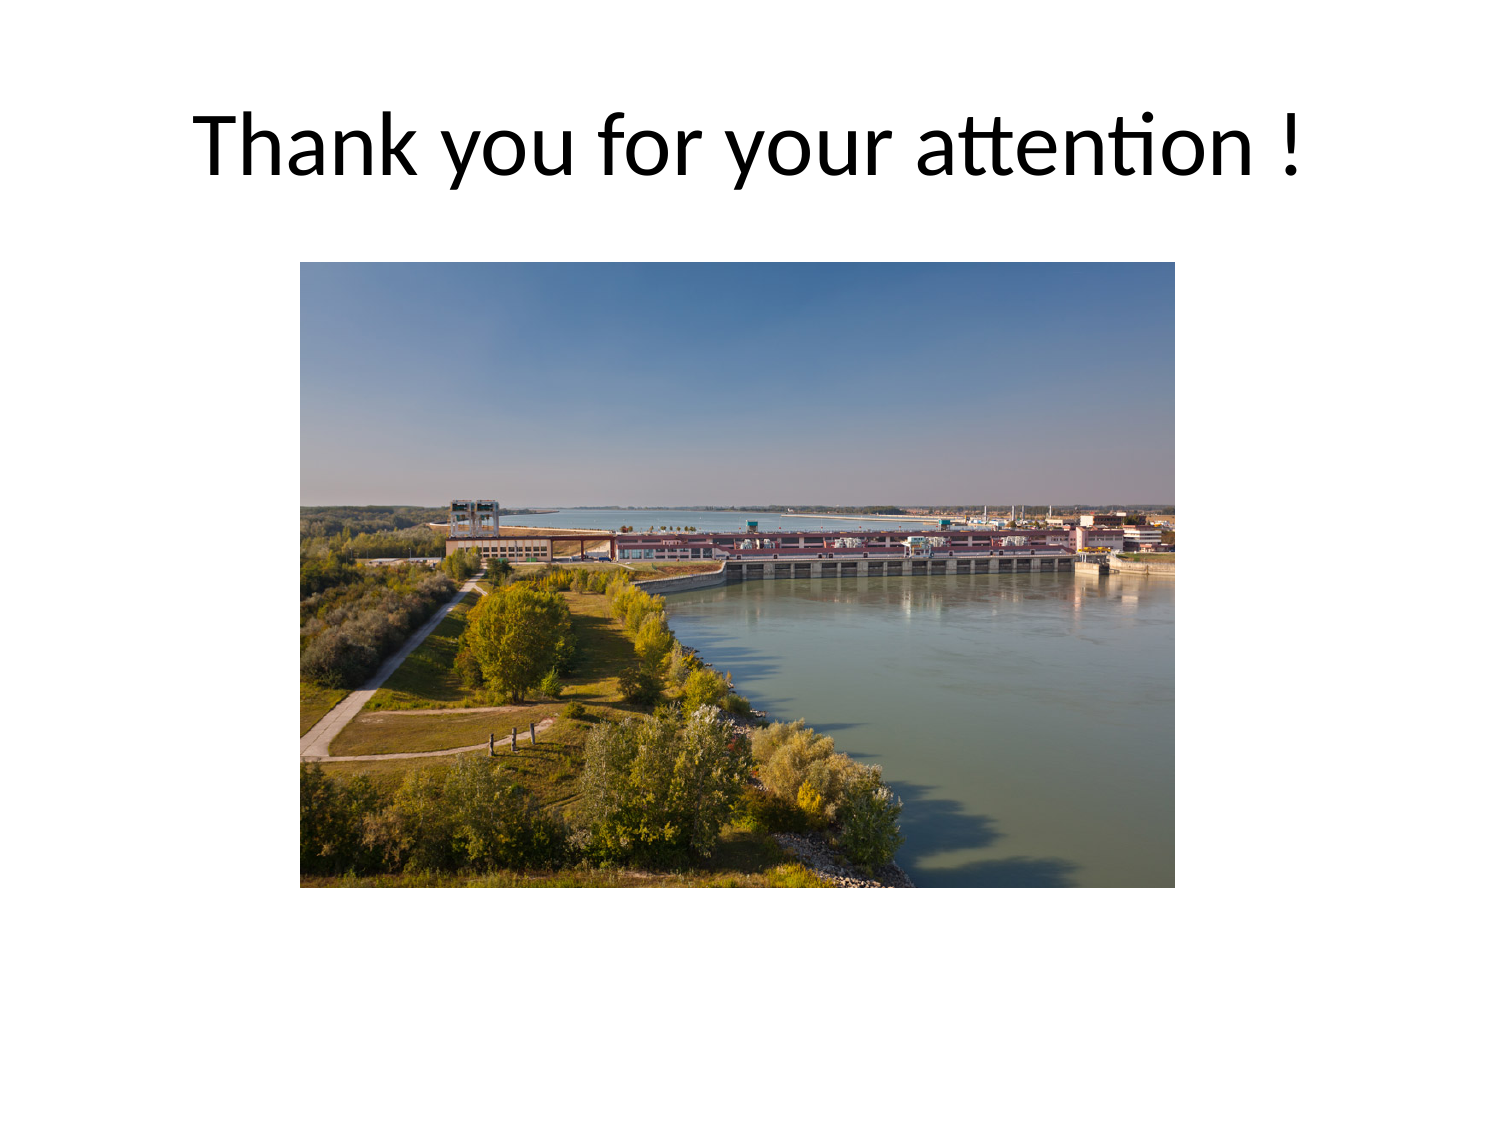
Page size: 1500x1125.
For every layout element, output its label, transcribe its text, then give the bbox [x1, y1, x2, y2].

title Thank you for your attention ! [75, 45, 1425, 233]
picture [299, 262, 1176, 888]
